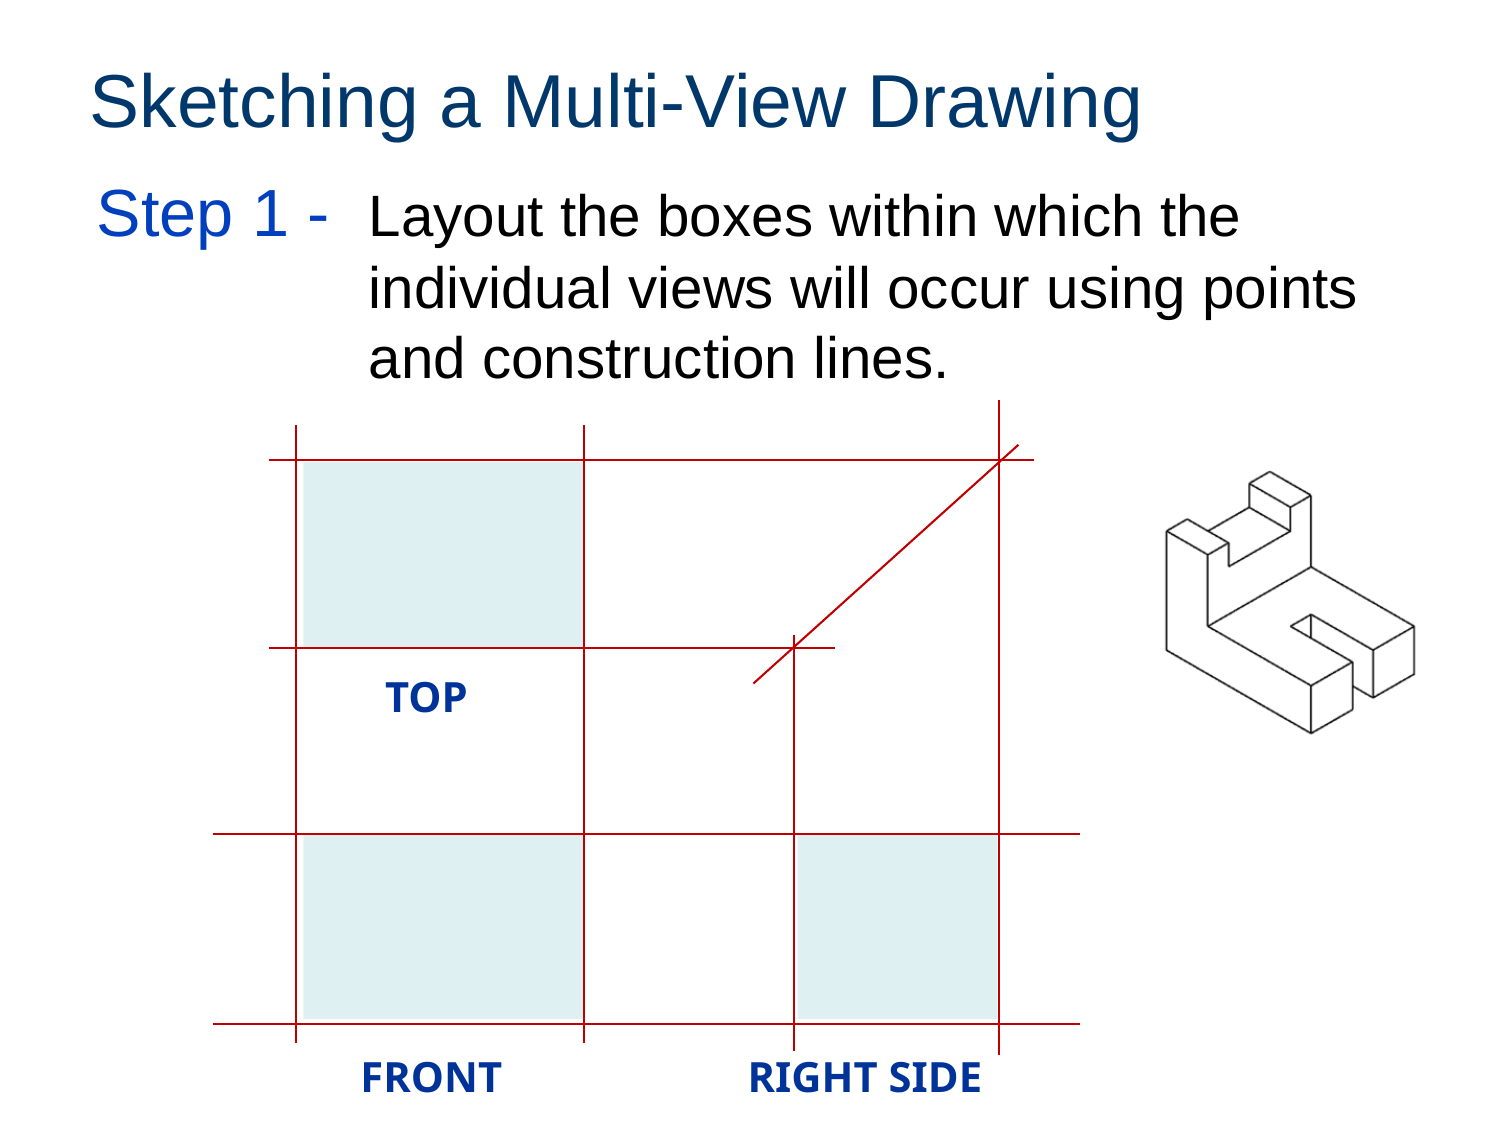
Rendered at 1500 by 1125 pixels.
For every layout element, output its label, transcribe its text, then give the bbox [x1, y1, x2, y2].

text_box [303, 843, 579, 1020]
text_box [753, 444, 1019, 684]
text_box Sketching a Multi-View Drawing [74, 45, 1425, 163]
text_box RIGHT SIDE [732, 1043, 1081, 1108]
text_box FRONT [345, 1043, 542, 1108]
picture [1145, 465, 1426, 747]
text_box [798, 843, 994, 1020]
text_box TOP [370, 663, 517, 729]
text_box [303, 468, 579, 646]
text_box Step 1 - Layout the boxes within which the individual views will occur using points and construction lines. [82, 162, 1425, 398]
